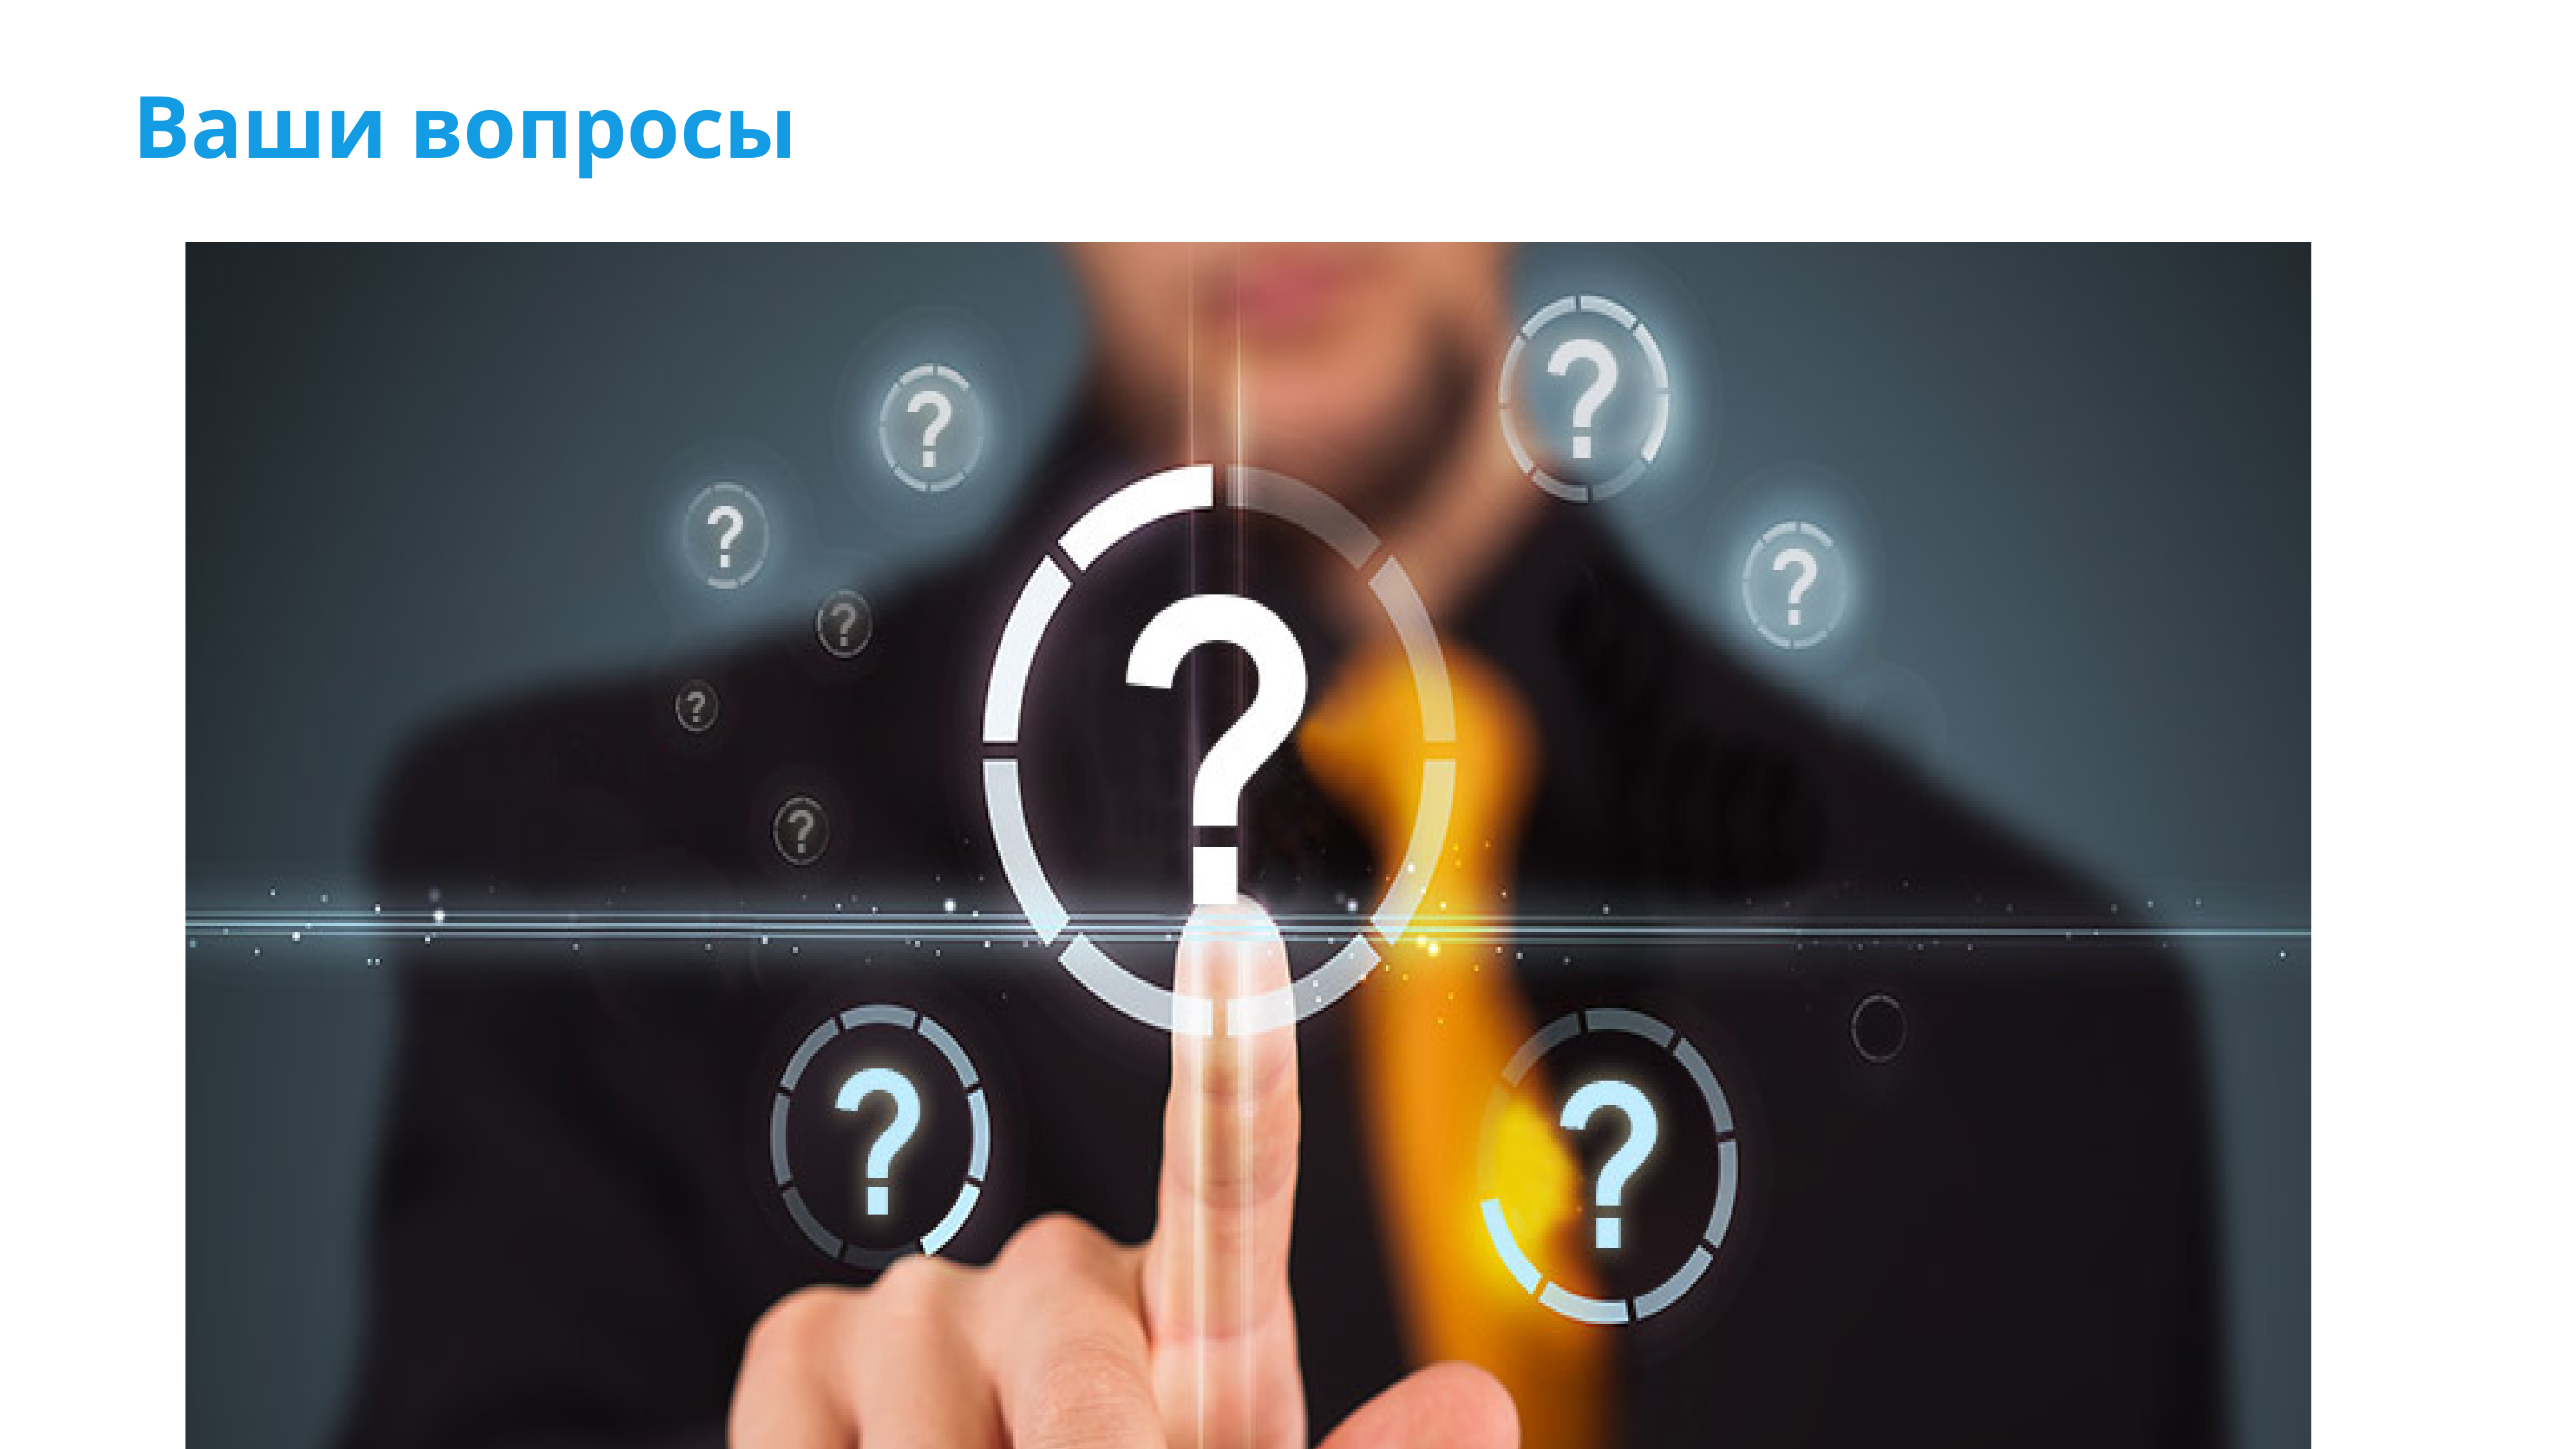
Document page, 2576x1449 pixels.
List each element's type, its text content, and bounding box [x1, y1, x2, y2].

title Ваши вопросы [132, 71, 2444, 368]
picture [185, 242, 2312, 1449]
